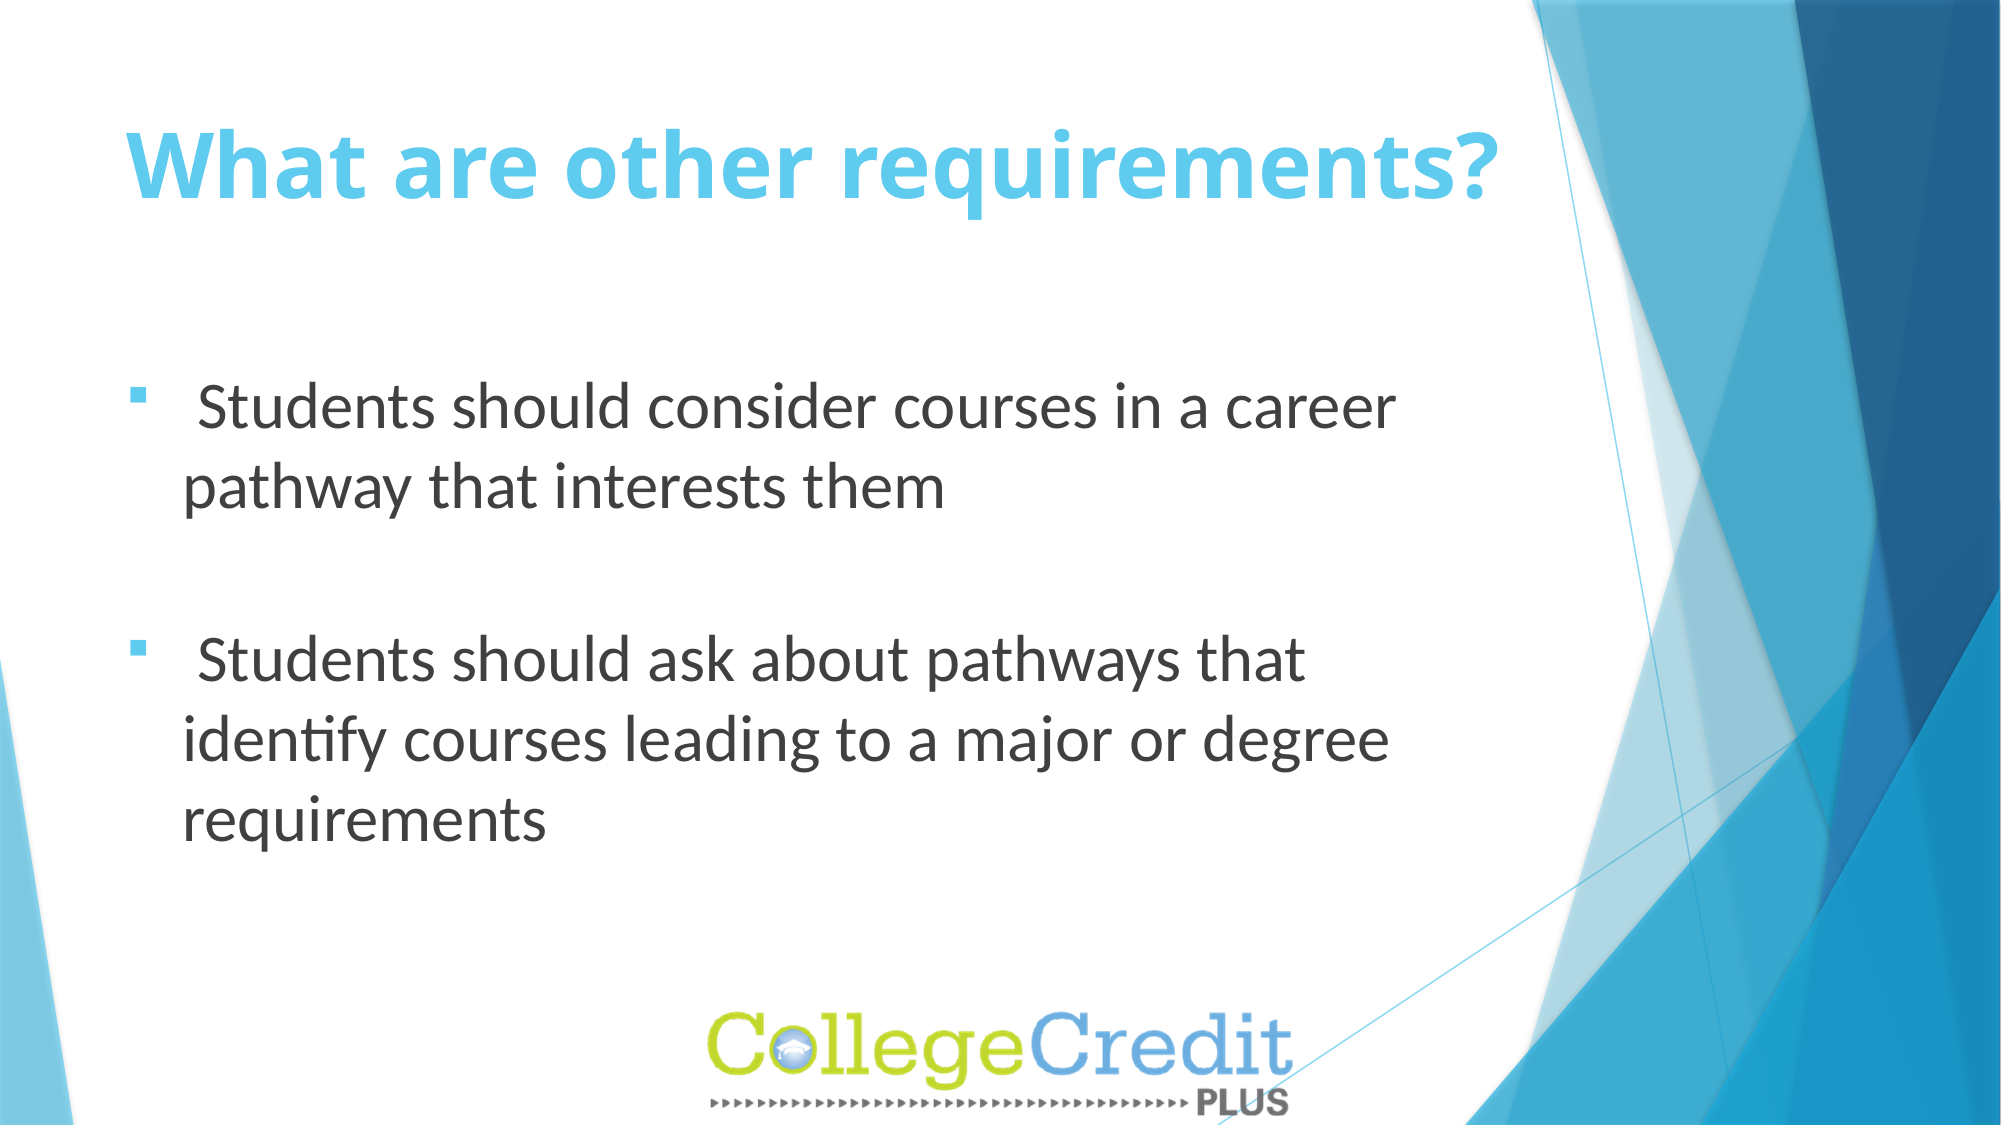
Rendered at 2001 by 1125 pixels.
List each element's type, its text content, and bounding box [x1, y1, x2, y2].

list Students should consider courses in a career pathway that interests them Students should ask about pathways that identify courses leading to a major or degree requirements [111, 354, 1522, 992]
picture [706, 1011, 1294, 1117]
title What are other requirements? [111, 99, 1522, 317]
